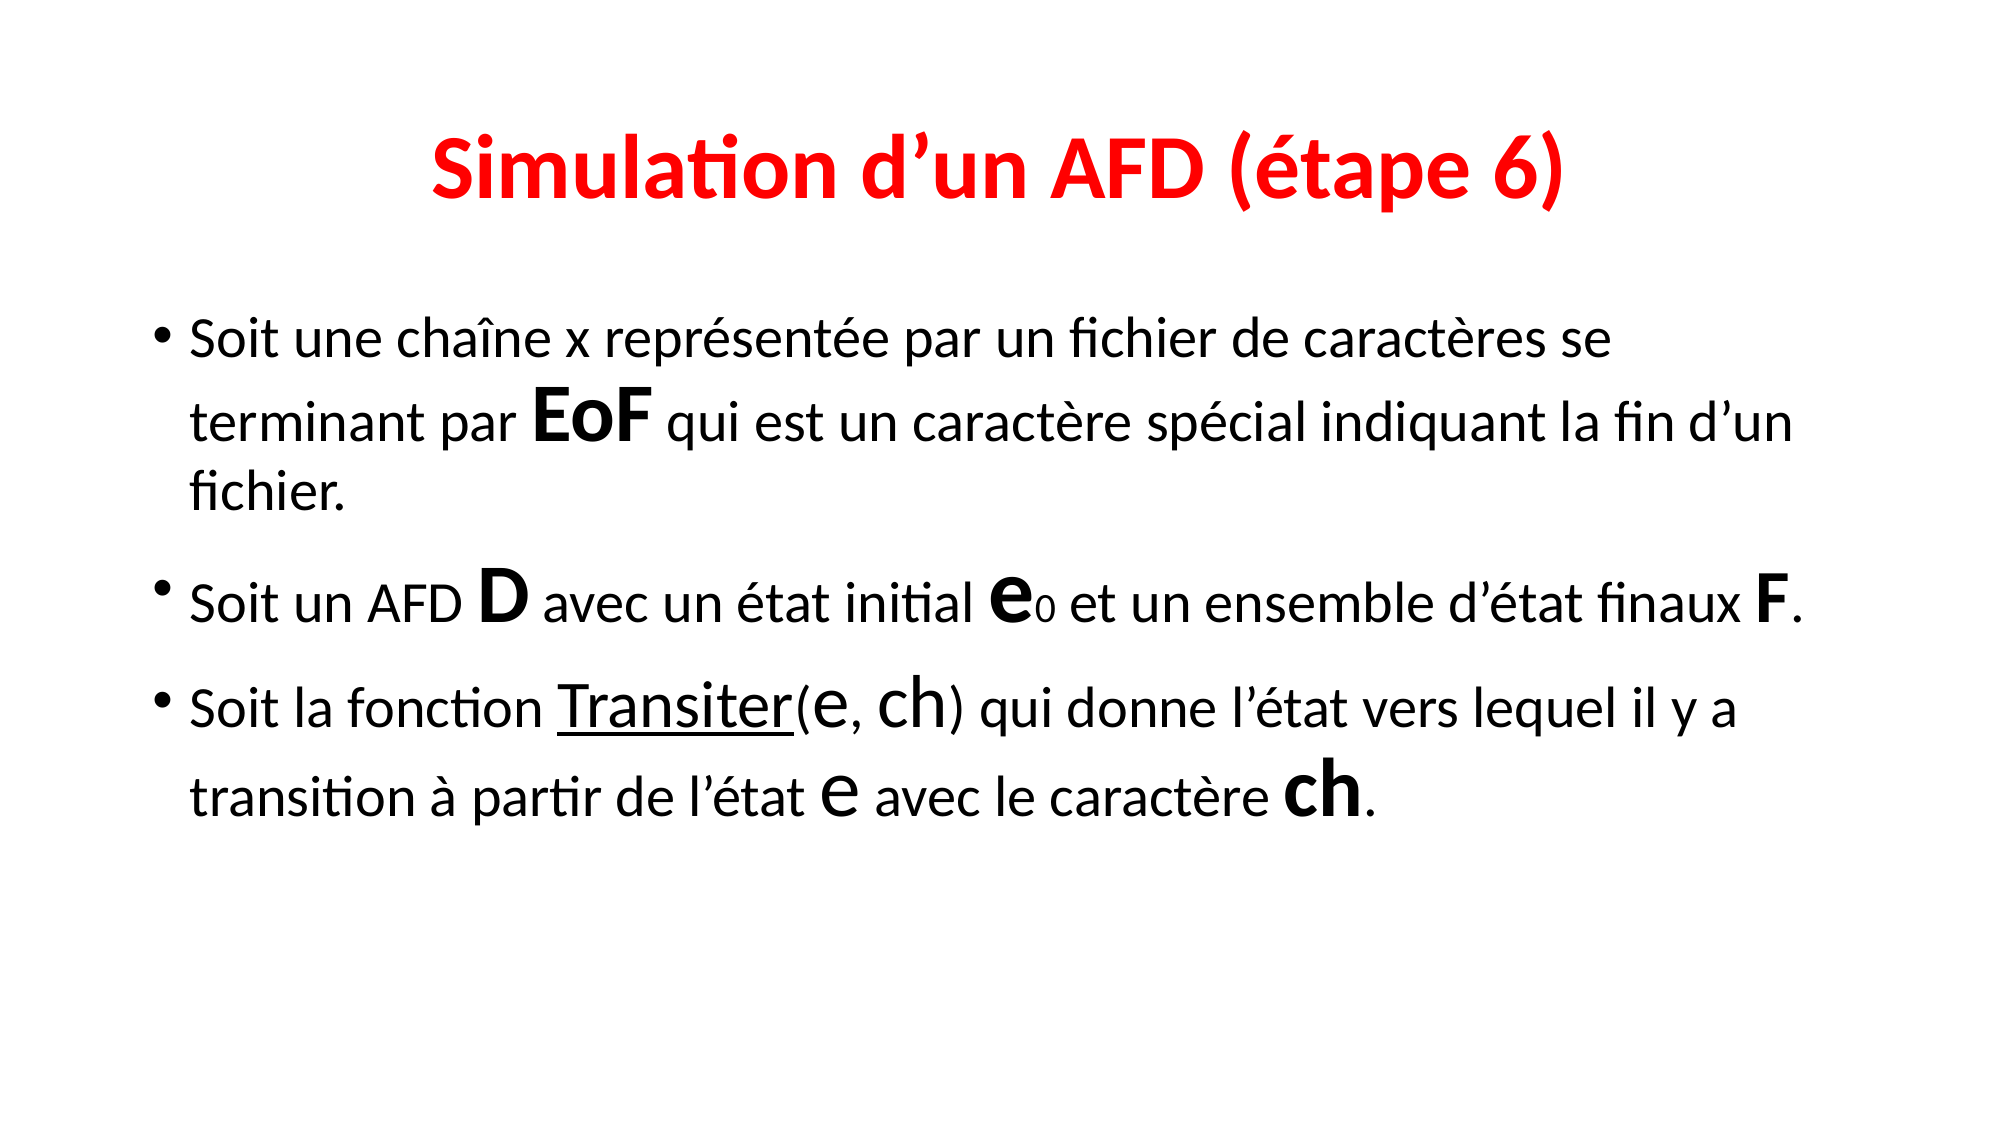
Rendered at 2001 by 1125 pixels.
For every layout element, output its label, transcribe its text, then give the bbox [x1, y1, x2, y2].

title Simulation d’un AFD (étape 6) [137, 59, 1863, 278]
list Soit une chaîne x représentée par un fichier de caractères se terminant par EoF qui est un caractère spécial indiquant la fin d’un fichier. Soit un AFD D avec un état initial e0 et un ensemble d’état finaux F. Soit la fonction Transiter(e, ch) qui donne l’état vers lequel il y a transition à partir de l’état e avec le caractère ch. [137, 299, 1863, 1014]
